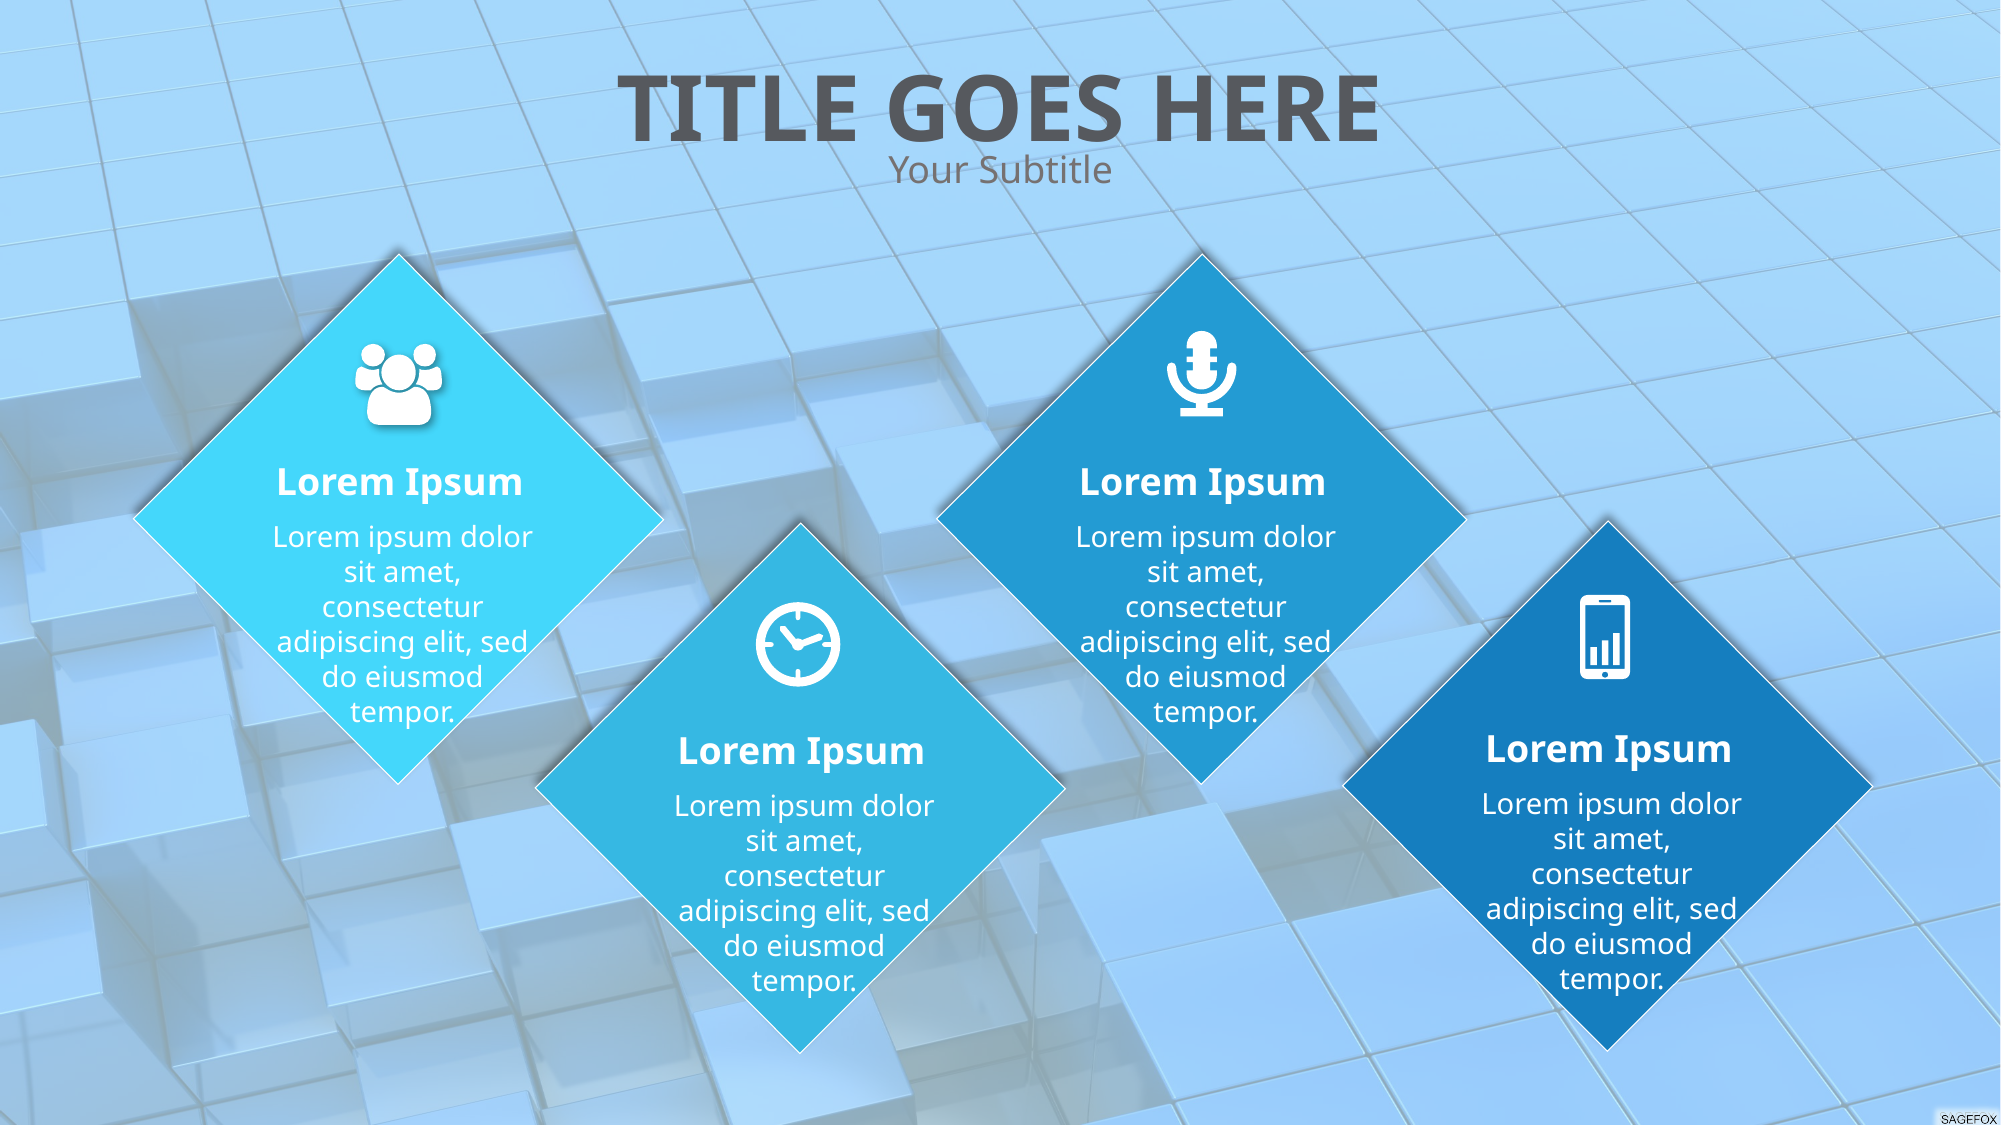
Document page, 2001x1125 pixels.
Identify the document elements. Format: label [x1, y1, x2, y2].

text_box [1489, 935, 1726, 1053]
text_box [280, 668, 517, 786]
text_box [1167, 330, 1237, 417]
text_box [1341, 519, 1875, 903]
text_box [1580, 594, 1631, 679]
text_box [755, 602, 841, 687]
text_box [355, 343, 442, 425]
text_box [1052, 450, 1353, 668]
text_box [249, 450, 550, 668]
text_box [1083, 668, 1320, 786]
text_box [651, 719, 952, 937]
picture [1938, 1114, 1999, 1125]
text_box [533, 521, 1067, 906]
text_box [682, 937, 919, 1055]
text_box [548, 42, 1452, 199]
text_box [935, 252, 1469, 637]
text_box [1458, 717, 1759, 935]
text_box [131, 252, 666, 637]
